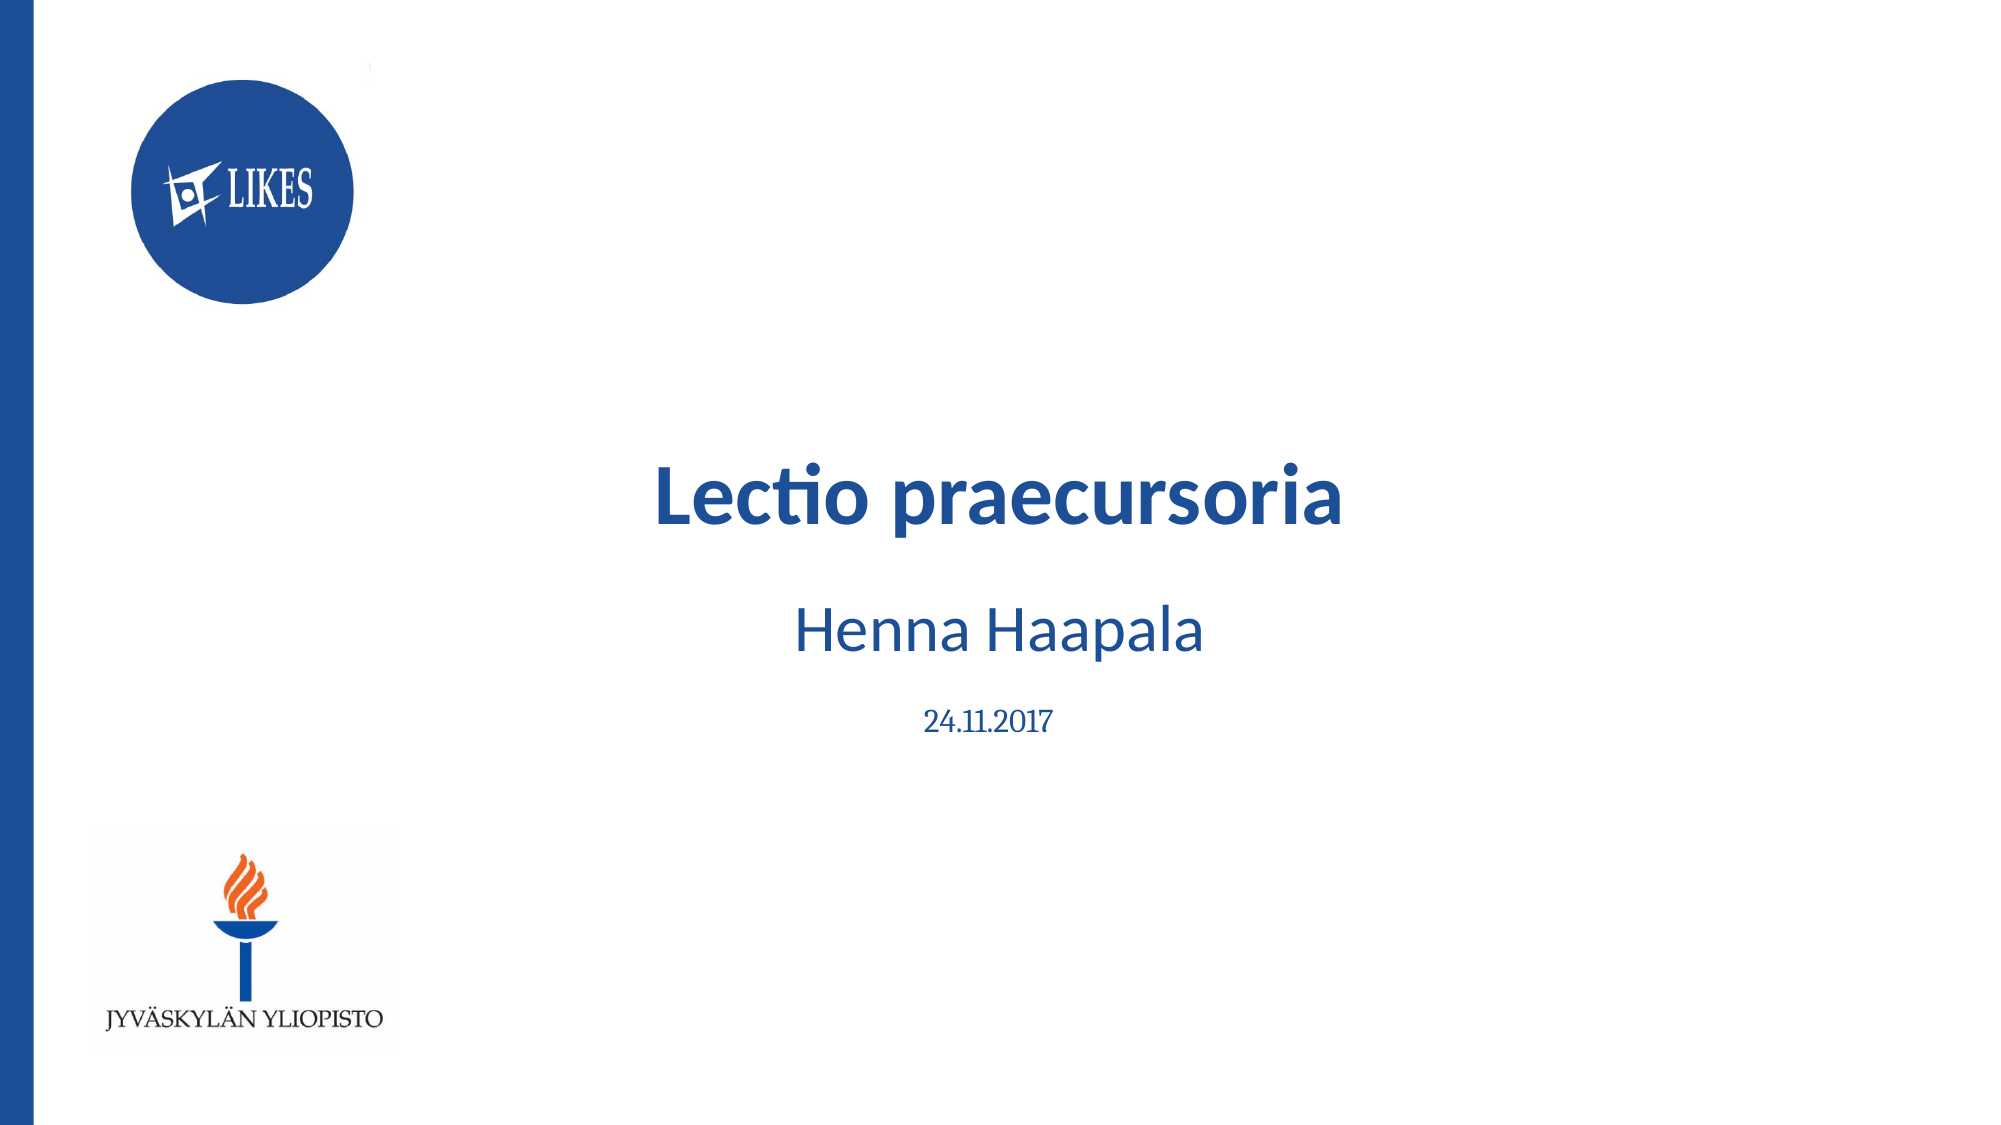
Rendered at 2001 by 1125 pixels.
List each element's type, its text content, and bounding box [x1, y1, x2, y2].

title Lectio praecursoria [0, 407, 2000, 529]
picture [118, 63, 371, 324]
text_box [130, 908, 705, 1070]
text_box Henna Haapala [0, 529, 2000, 674]
subtitle 24.11.2017 [142, 695, 1836, 772]
picture [88, 826, 400, 1052]
